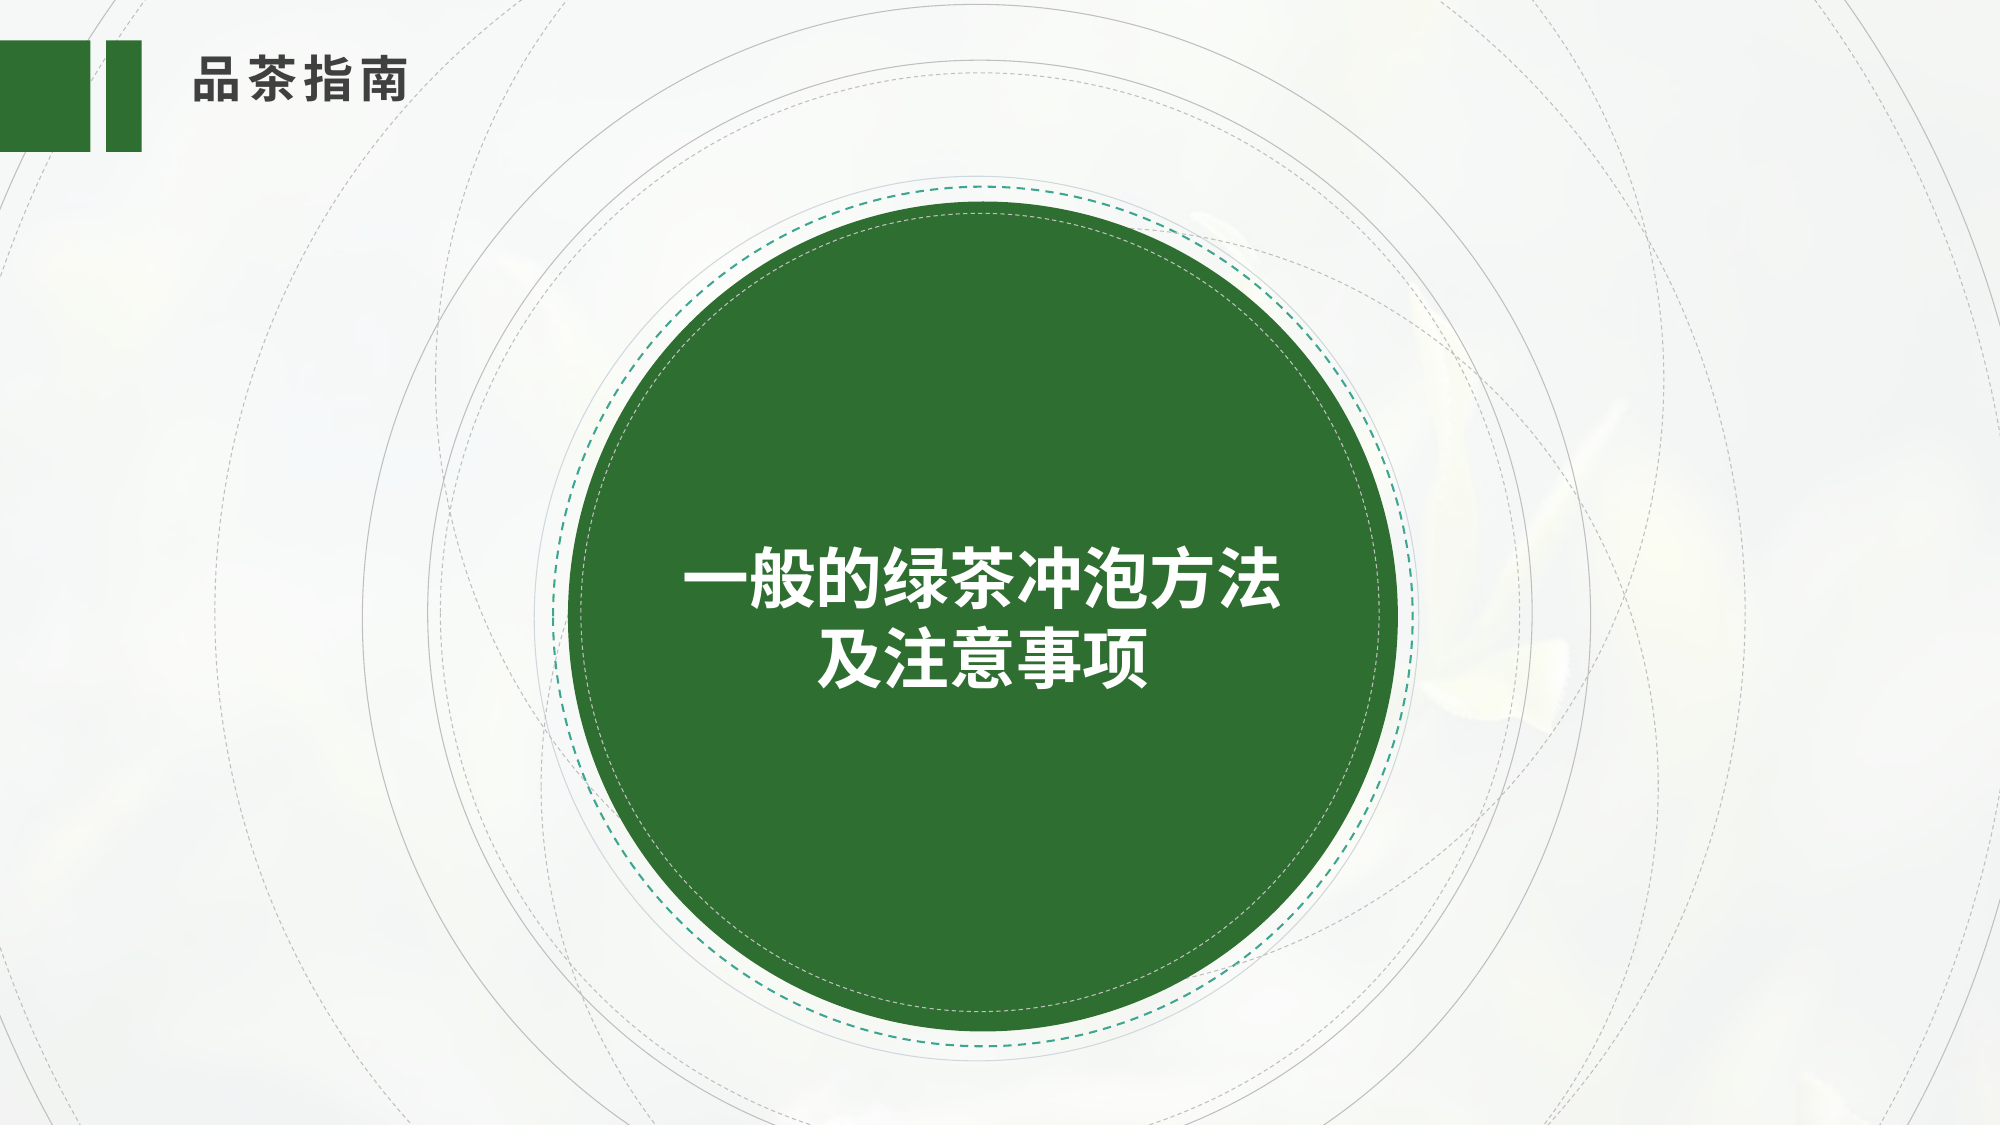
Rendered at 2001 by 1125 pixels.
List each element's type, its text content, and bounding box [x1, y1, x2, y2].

text_box [105, 39, 143, 153]
text_box [0, 0, 2000, 1125]
text_box 品茶指南 [181, 42, 1843, 113]
text_box [0, 39, 91, 153]
